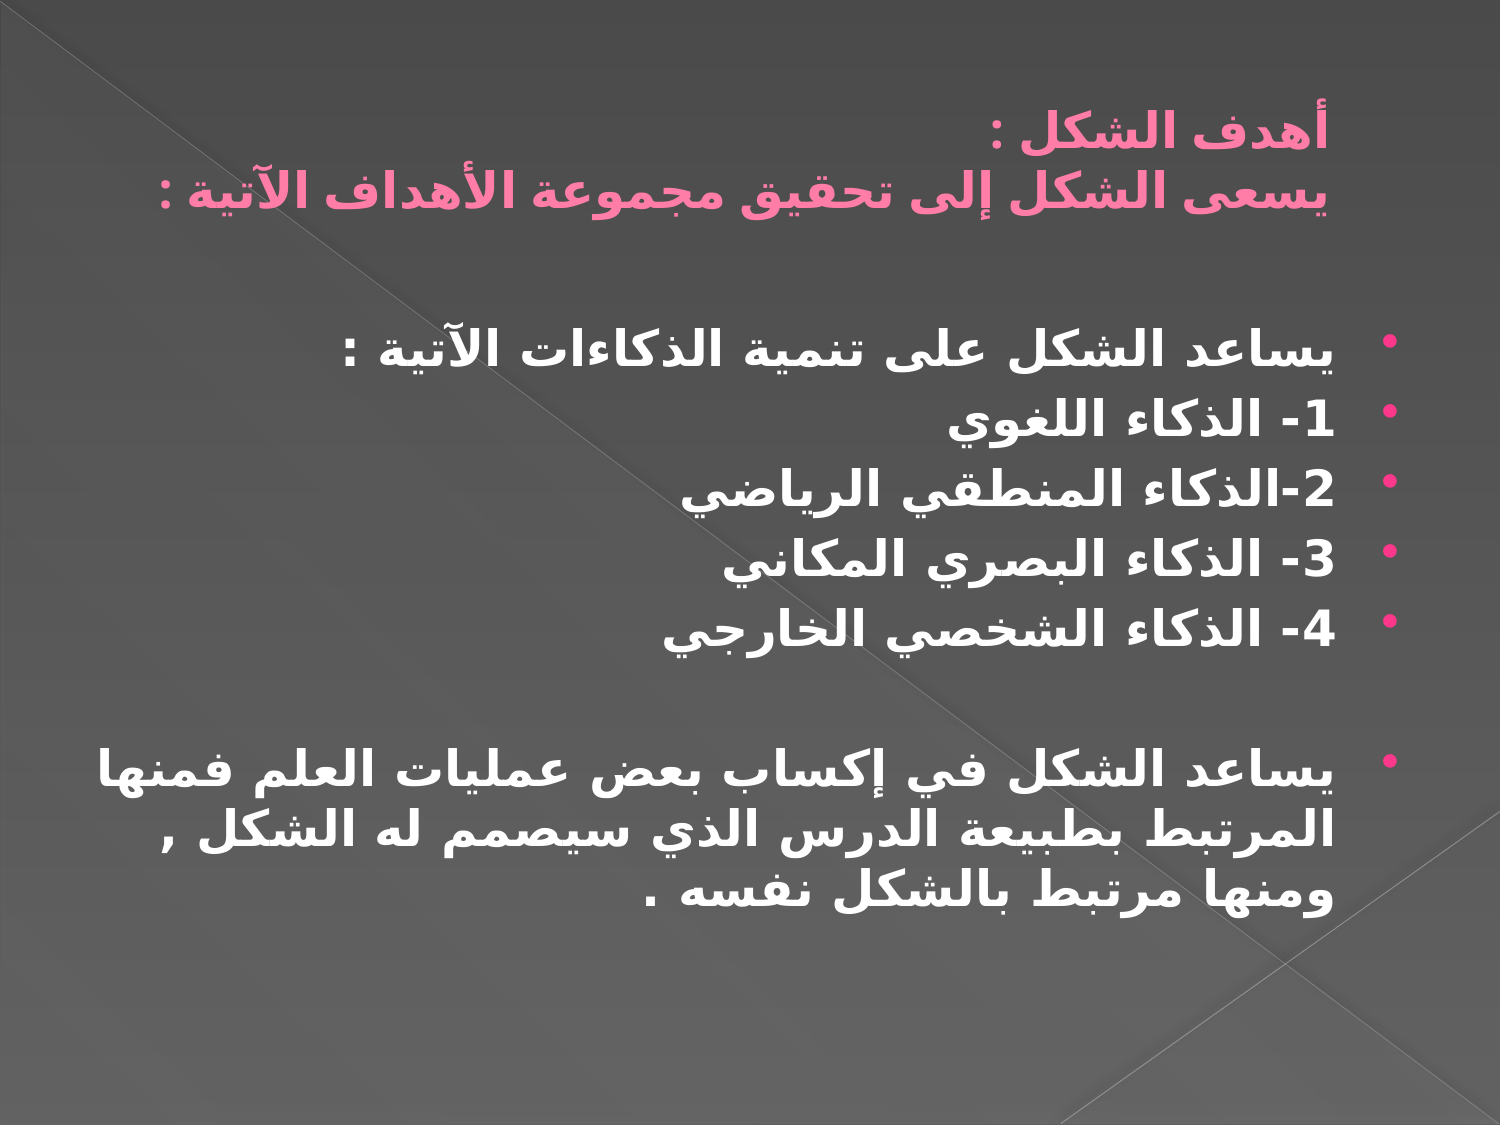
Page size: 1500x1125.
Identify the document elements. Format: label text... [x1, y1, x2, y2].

list يساعد الشكل على تنمية الذكاءات الآتية : 1- الذكاء اللغوي 2-الذكاء المنطقي الرياضي 3- الذكاء البصري المكاني 4- الذكاء الشخصي الخارجي يساعد الشكل في إكساب بعض عمليات العلم فمنها المرتبط بطبيعة الدرس الذي سيصمم له الشكل , ومنها مرتبط بالشكل نفسه . [75, 308, 1425, 1059]
title أهدف الشكل : يسعى الشكل إلى تحقيق مجموعة الأهداف الآتية : [75, 43, 1425, 274]
